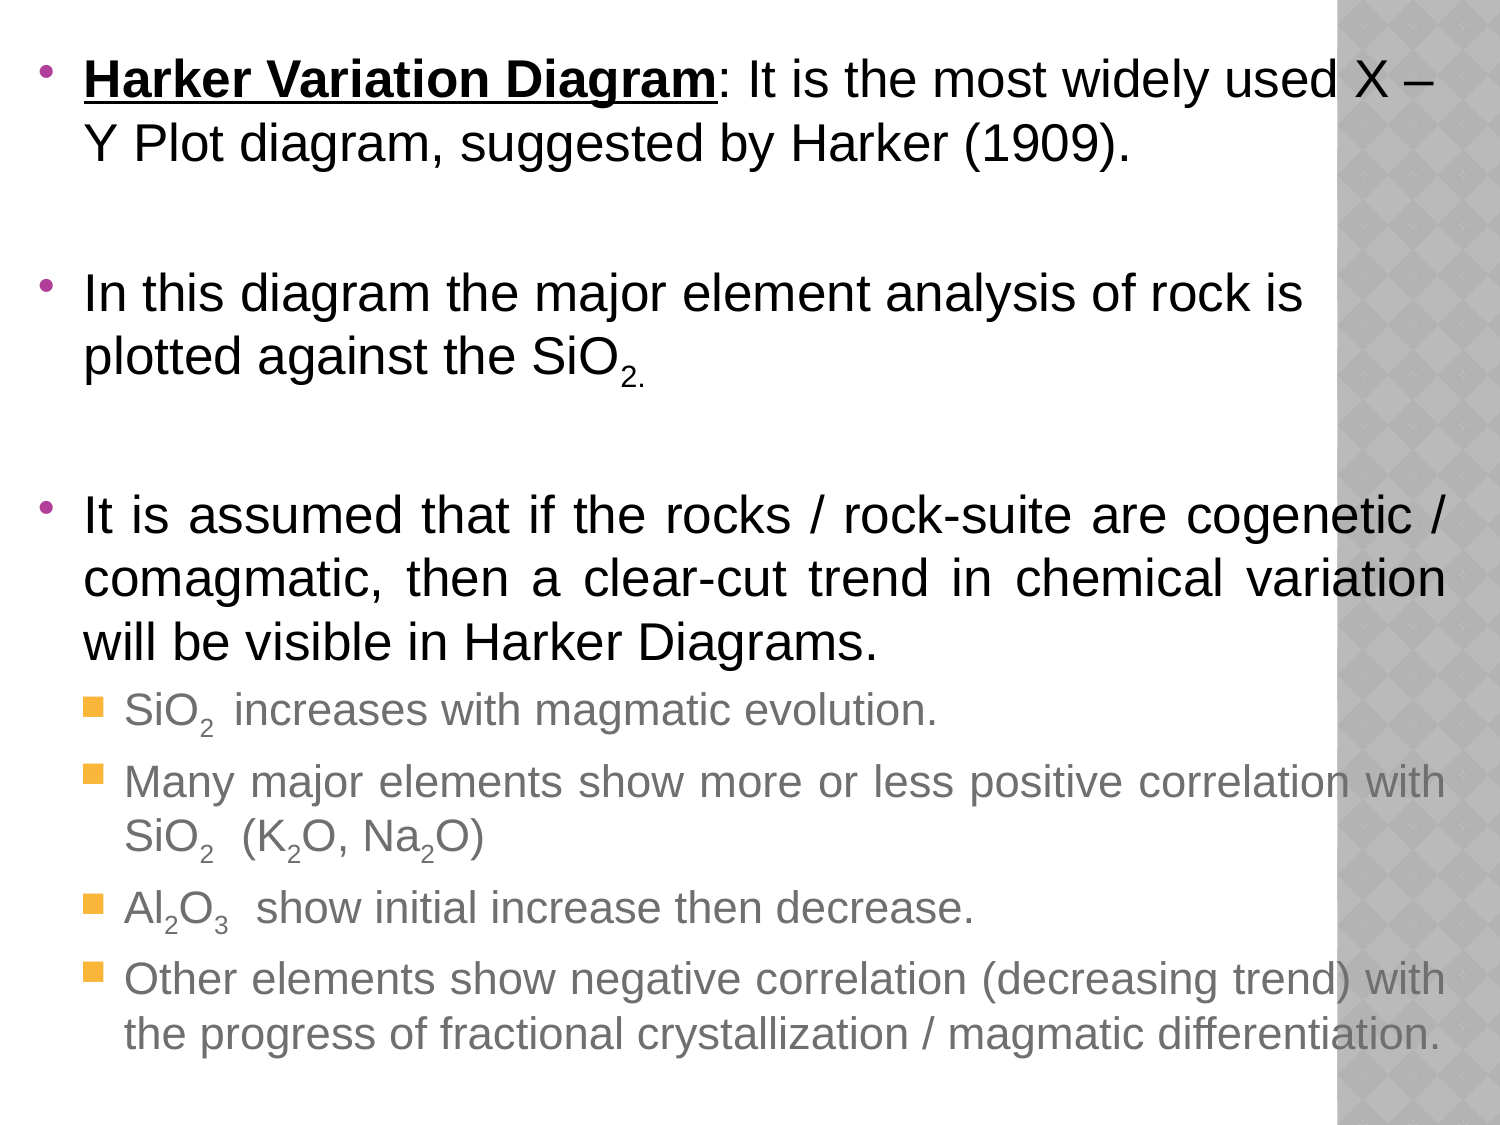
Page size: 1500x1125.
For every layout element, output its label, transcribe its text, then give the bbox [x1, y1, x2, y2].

list Harker Variation Diagram: It is the most widely used X – Y Plot diagram, suggested by Harker (1909). In this diagram the major element analysis of rock is plotted against the SiO2. It is assumed that if the rocks / rock-suite are cogenetic / comagmatic, then a clear-cut trend in chemical variation will be visible in Harker Diagrams. SiO2 increases with magmatic evolution. Many major elements show more or less positive correlation with SiO2 (K2O, Na2O) Al2O3 show initial increase then decrease. Other elements show negative correlation (decreasing trend) with the progress of fractional crystallization / magmatic differentiation. [24, 37, 1463, 1125]
